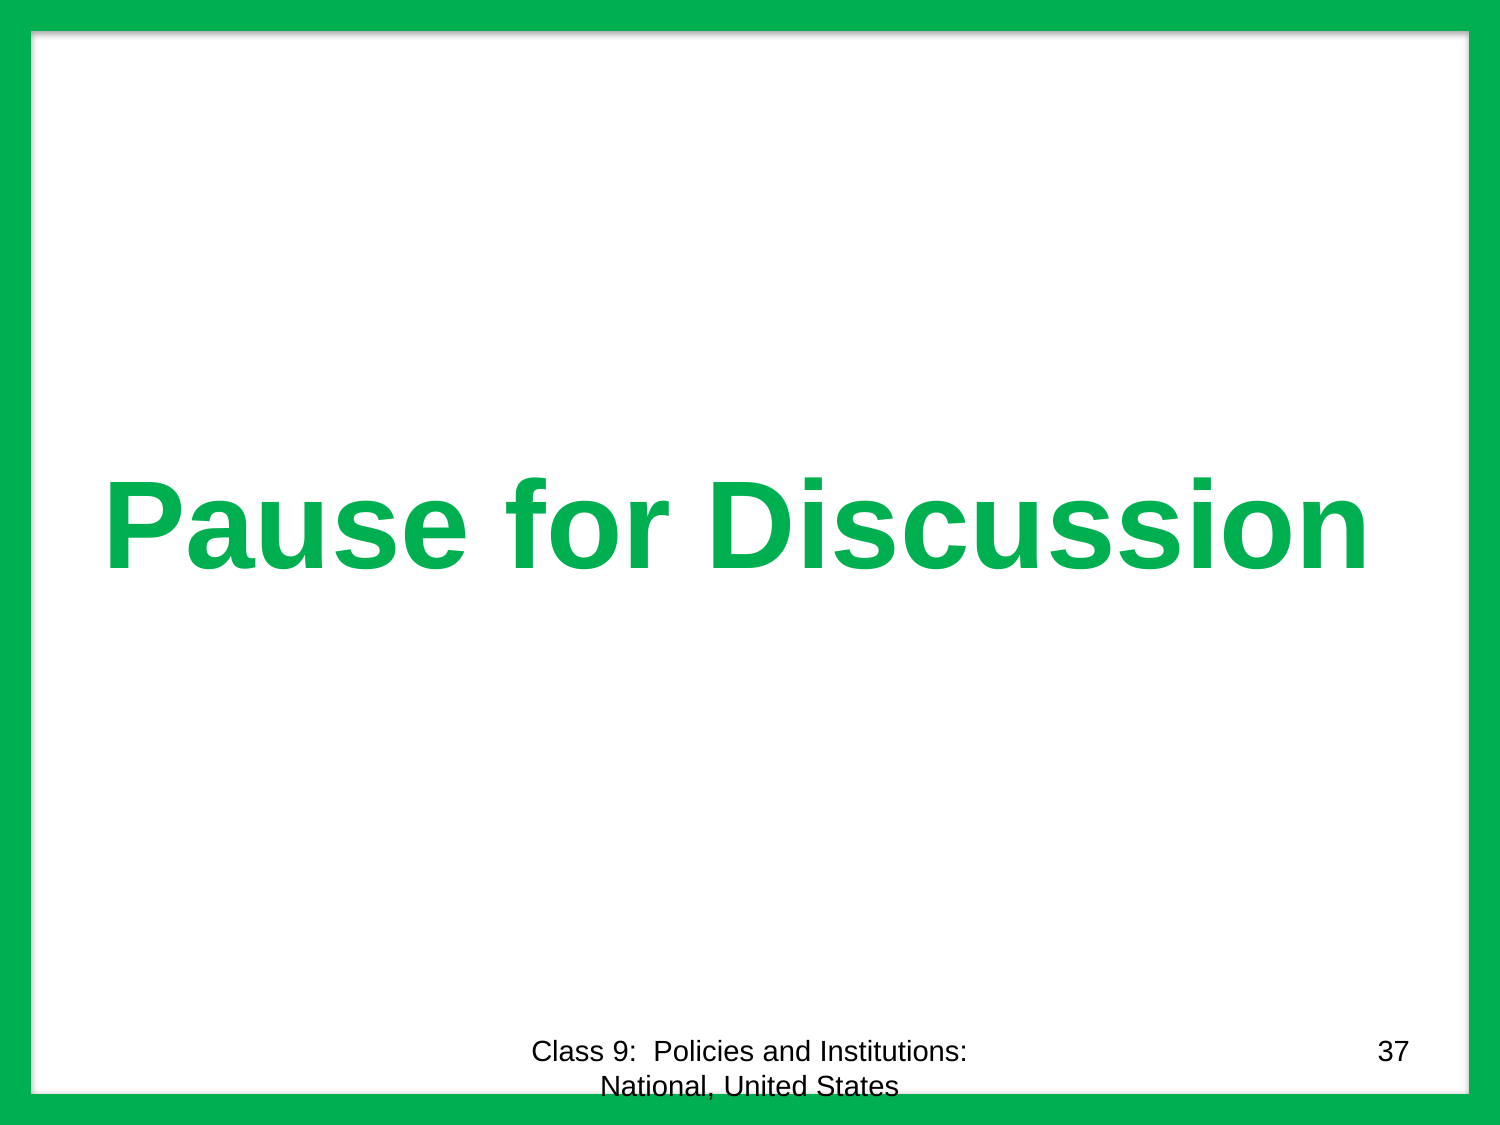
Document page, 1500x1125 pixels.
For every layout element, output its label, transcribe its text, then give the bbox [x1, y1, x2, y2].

slide_number 37 [1074, 1024, 1426, 1103]
text_box [0, 0, 1500, 1125]
footer Class 9: Policies and Institutions: National, United States [512, 1024, 988, 1103]
